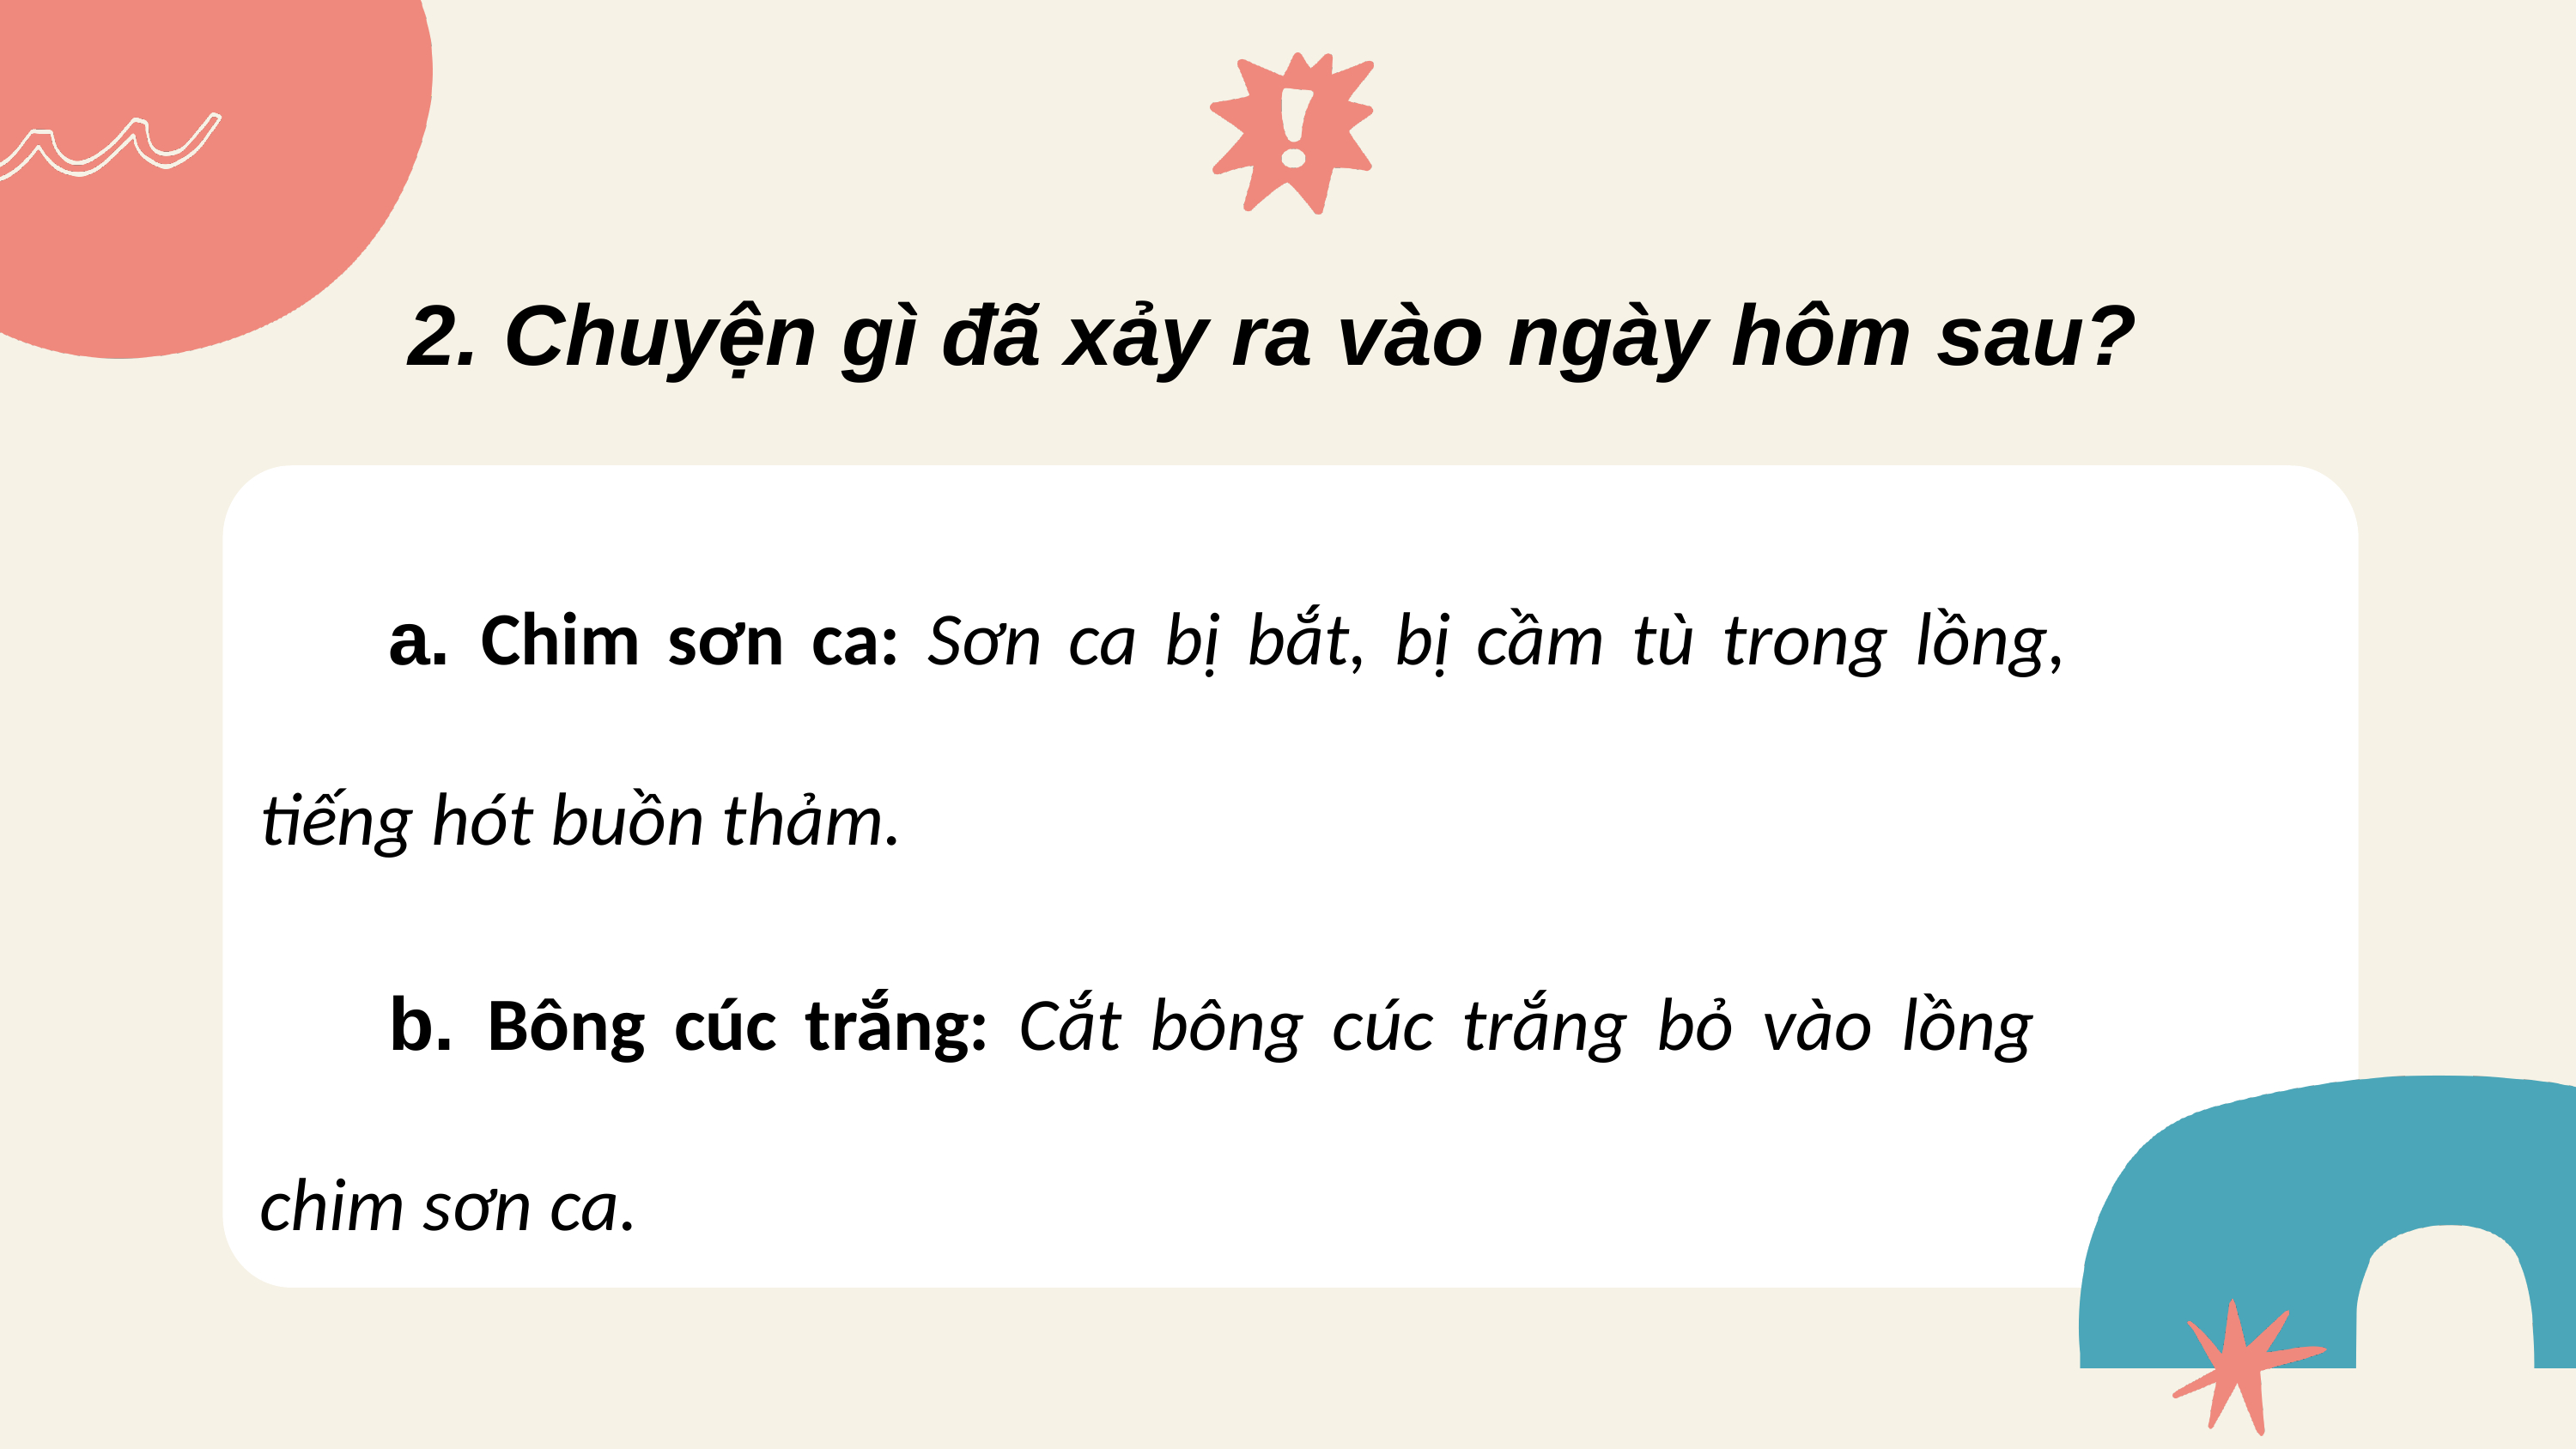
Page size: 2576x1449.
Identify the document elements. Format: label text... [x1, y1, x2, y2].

picture [1210, 52, 1374, 215]
text_box 2. Chuyện gì đã xảy ra vào ngày hôm sau? [395, 221, 2232, 390]
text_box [0, 0, 440, 368]
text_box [222, 464, 2359, 1288]
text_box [2071, 1070, 2576, 1436]
